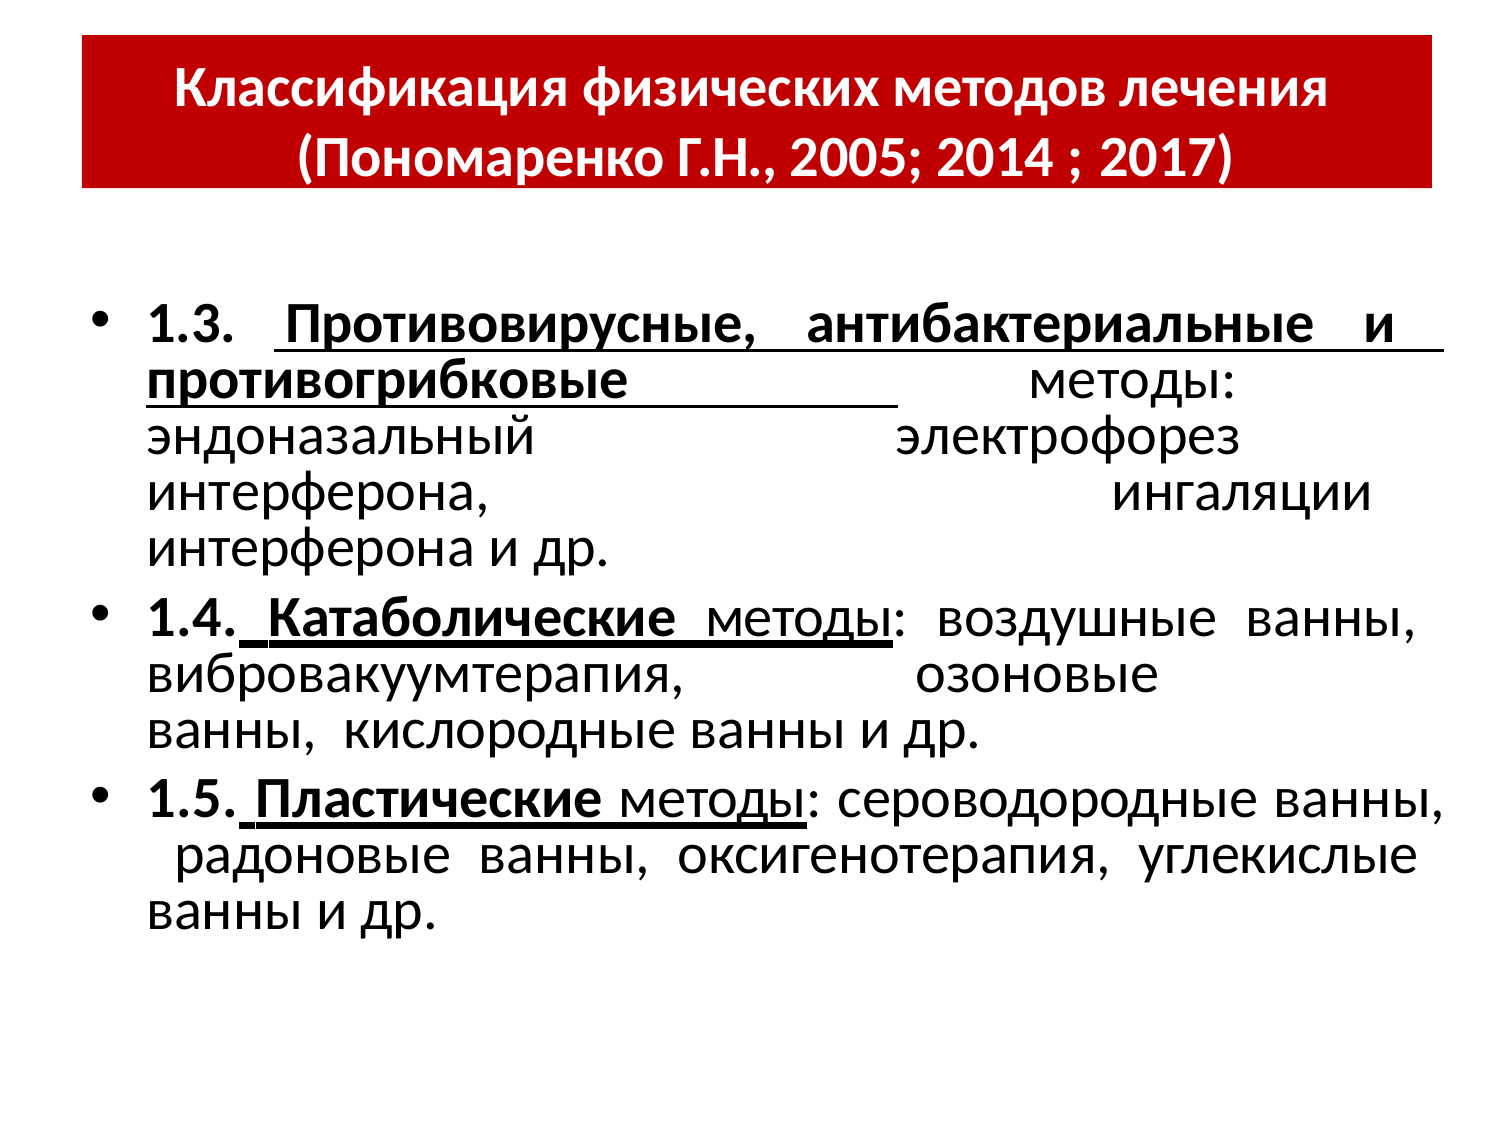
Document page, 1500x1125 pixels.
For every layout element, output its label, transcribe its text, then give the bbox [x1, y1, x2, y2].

text_box 1.3. Противовирусные, антибактериальные и противогрибковые методы: эндоназальный электрофорез интерферона, ингаляции интерферона и др. 1.4. Катаболические методы: воздушные ванны, вибровакуумтерапия, озоновые ванны, кислородные ванны и др. 1.5. Пластические методы: сероводородные ванны, радоновые ванны, оксигенотерапия, углекислые ванны и др. [87, 281, 1447, 942]
text_box Классификация физических методов лечения (Пономаренко Г.Н., 2005; 2014 ; 2017) [81, 35, 1432, 189]
